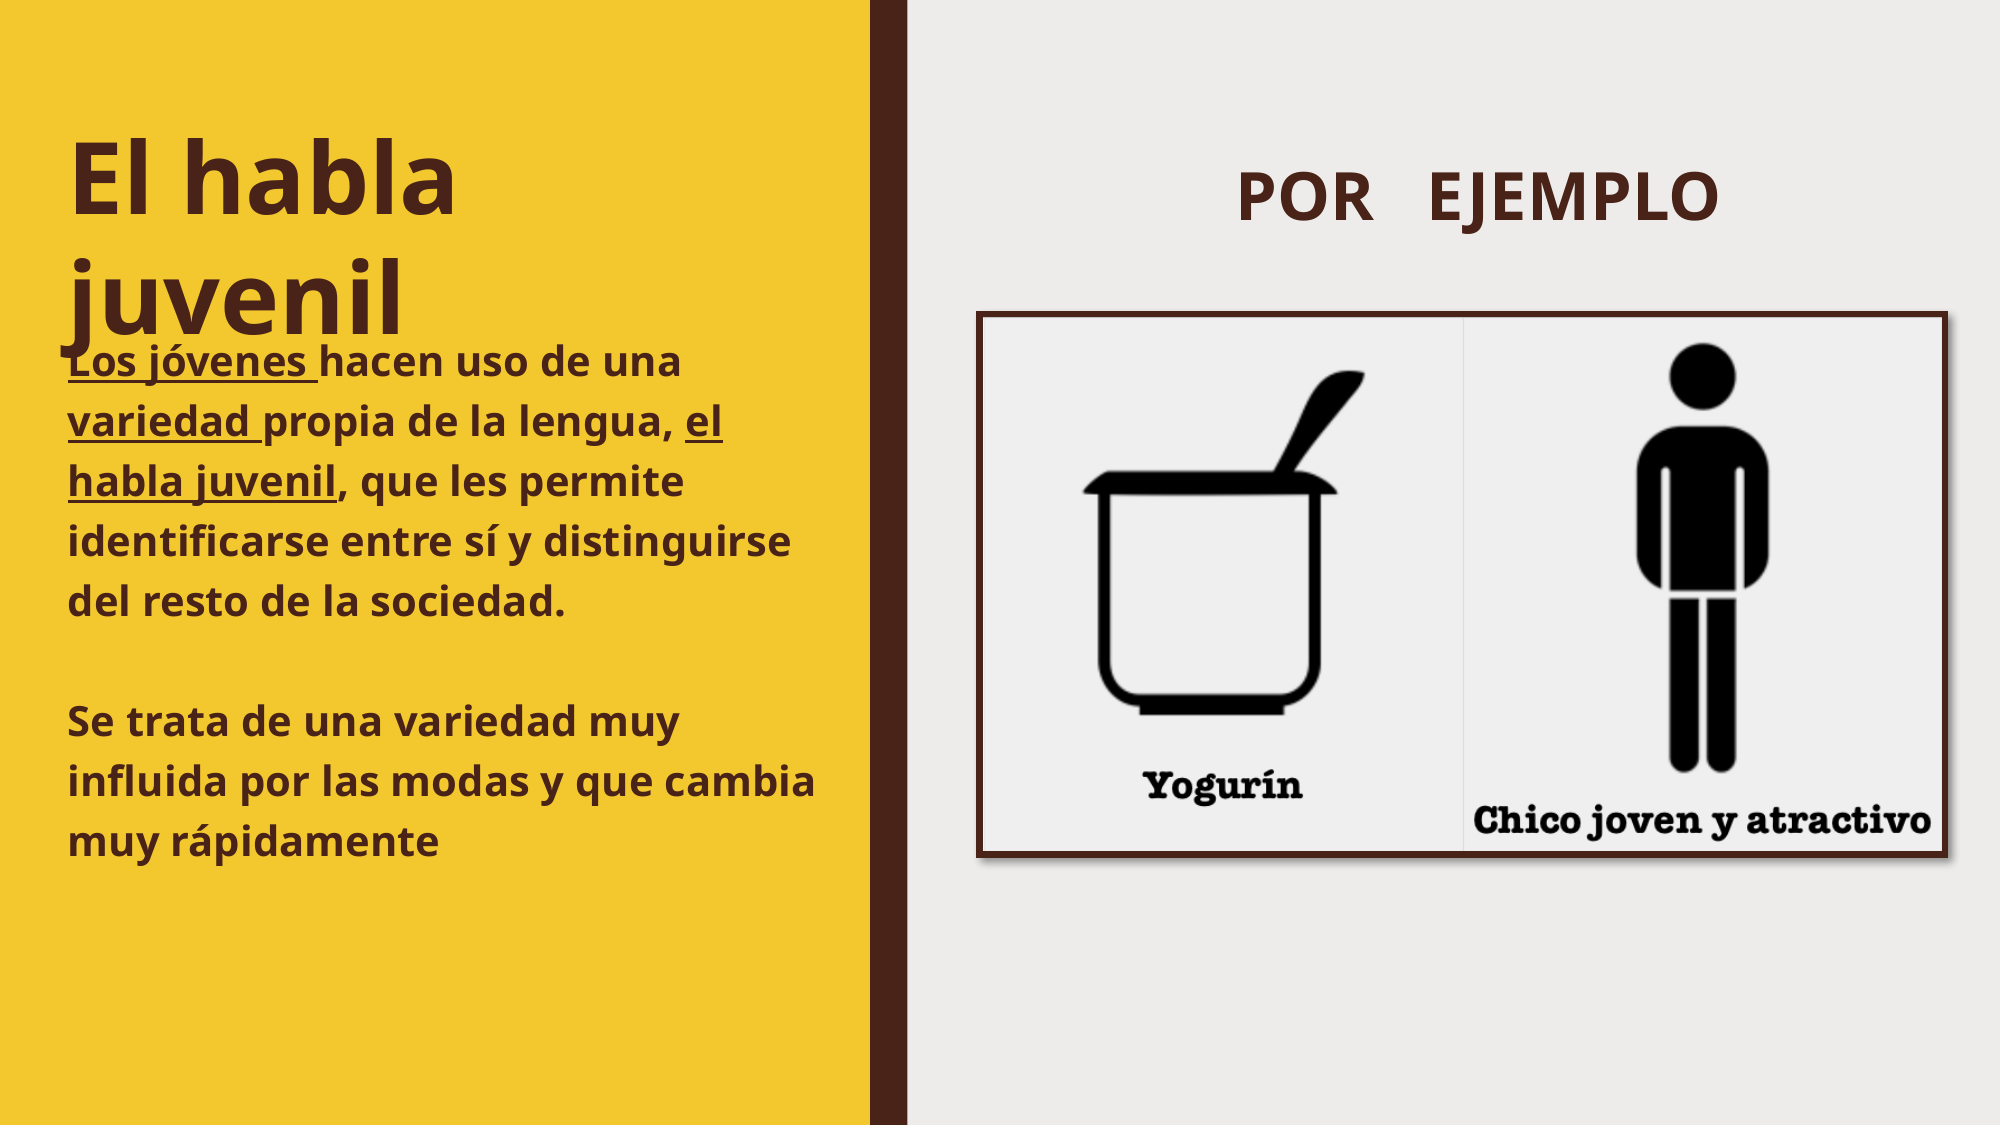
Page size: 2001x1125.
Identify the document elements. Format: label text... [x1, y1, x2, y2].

text_box El habla juvenil [52, 106, 758, 362]
text_box POR EJEMPLO [1220, 146, 1737, 242]
text_box Los jóvenes hacen uso de una variedad propia de la lengua, el habla juvenil, que les permite identificarse entre sí y distinguirse del resto de la sociedad. Se trata de una variedad muy influida por las modas y que cambia muy rápidamente [52, 317, 842, 873]
picture [982, 317, 1943, 852]
